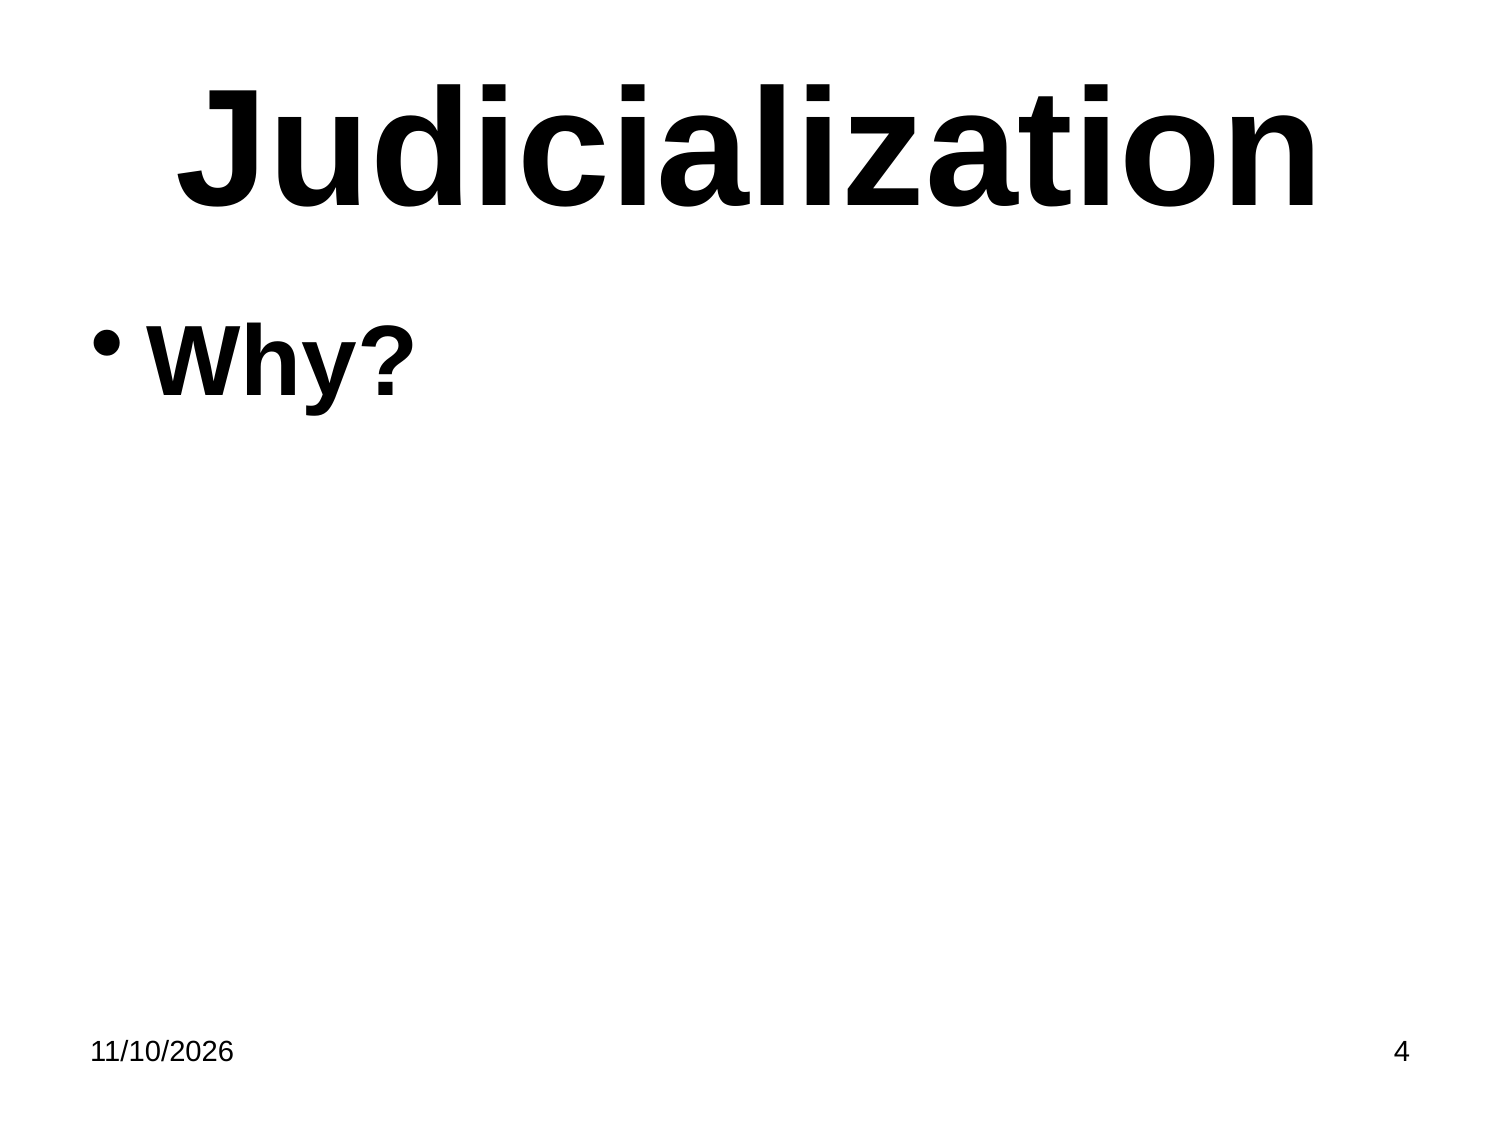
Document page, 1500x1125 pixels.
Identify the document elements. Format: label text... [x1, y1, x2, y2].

slide_number 4 [1074, 1024, 1426, 1103]
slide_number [74, 1024, 426, 1103]
list Why? [75, 287, 1425, 1005]
title Judicialization [75, 45, 1425, 233]
